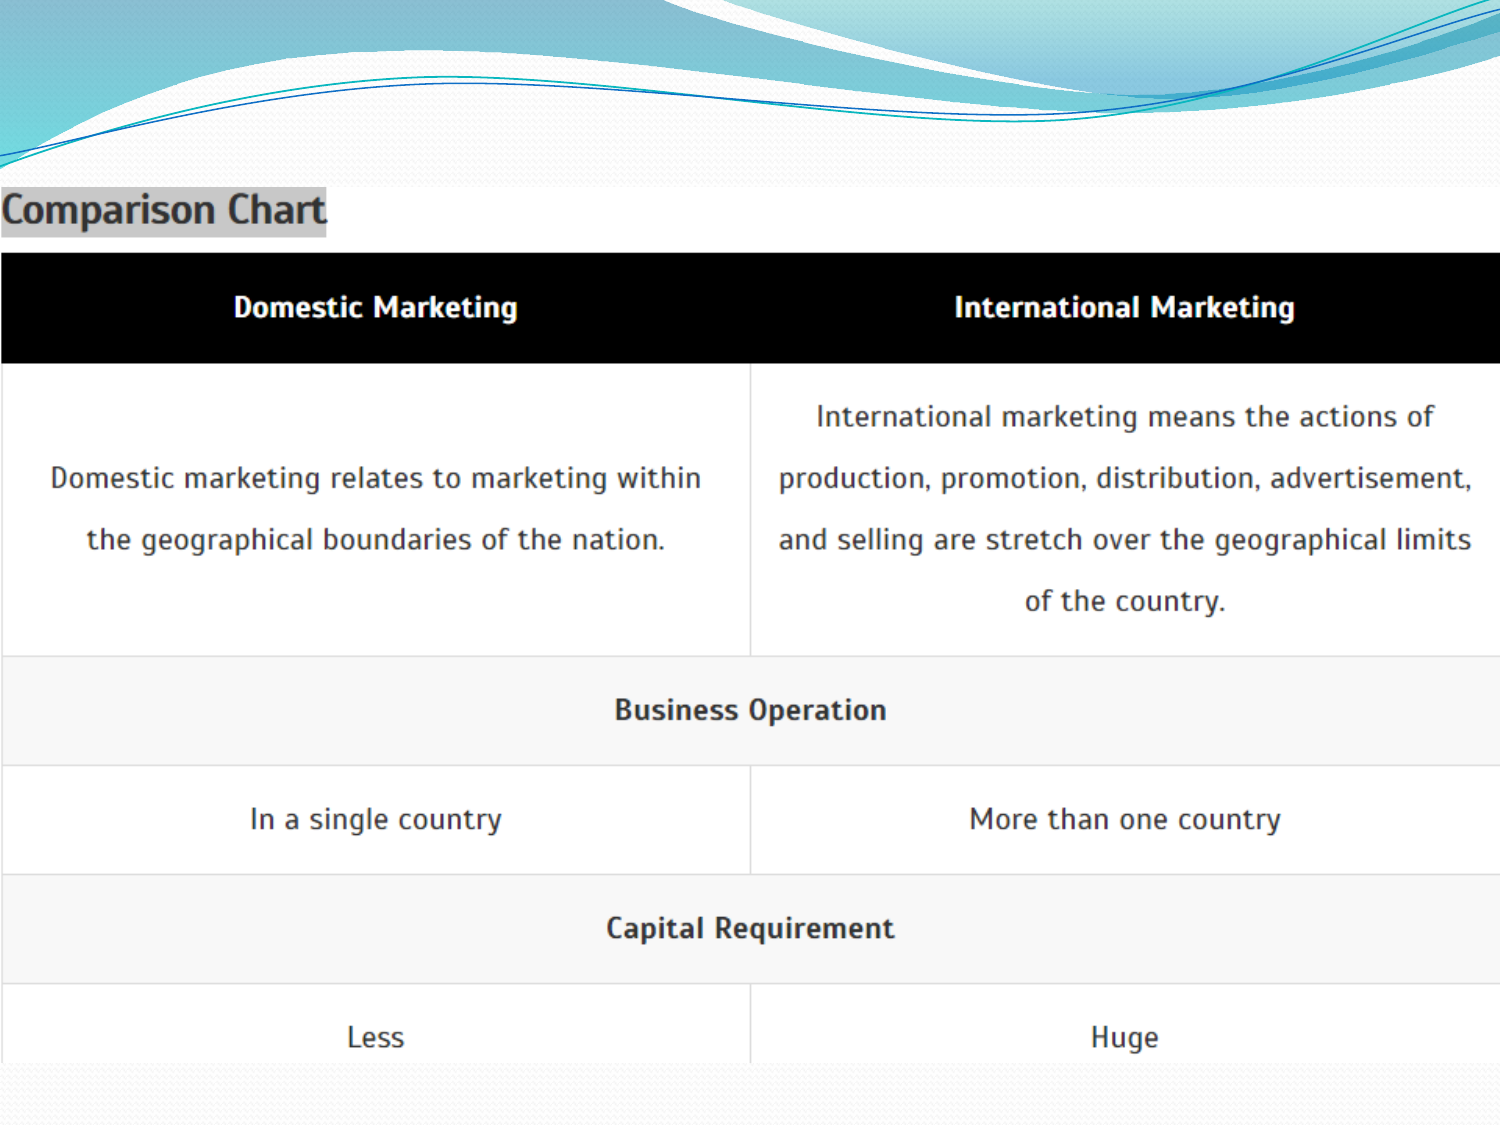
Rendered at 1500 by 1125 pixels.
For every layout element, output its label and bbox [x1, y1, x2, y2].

picture [0, 187, 1500, 1063]
